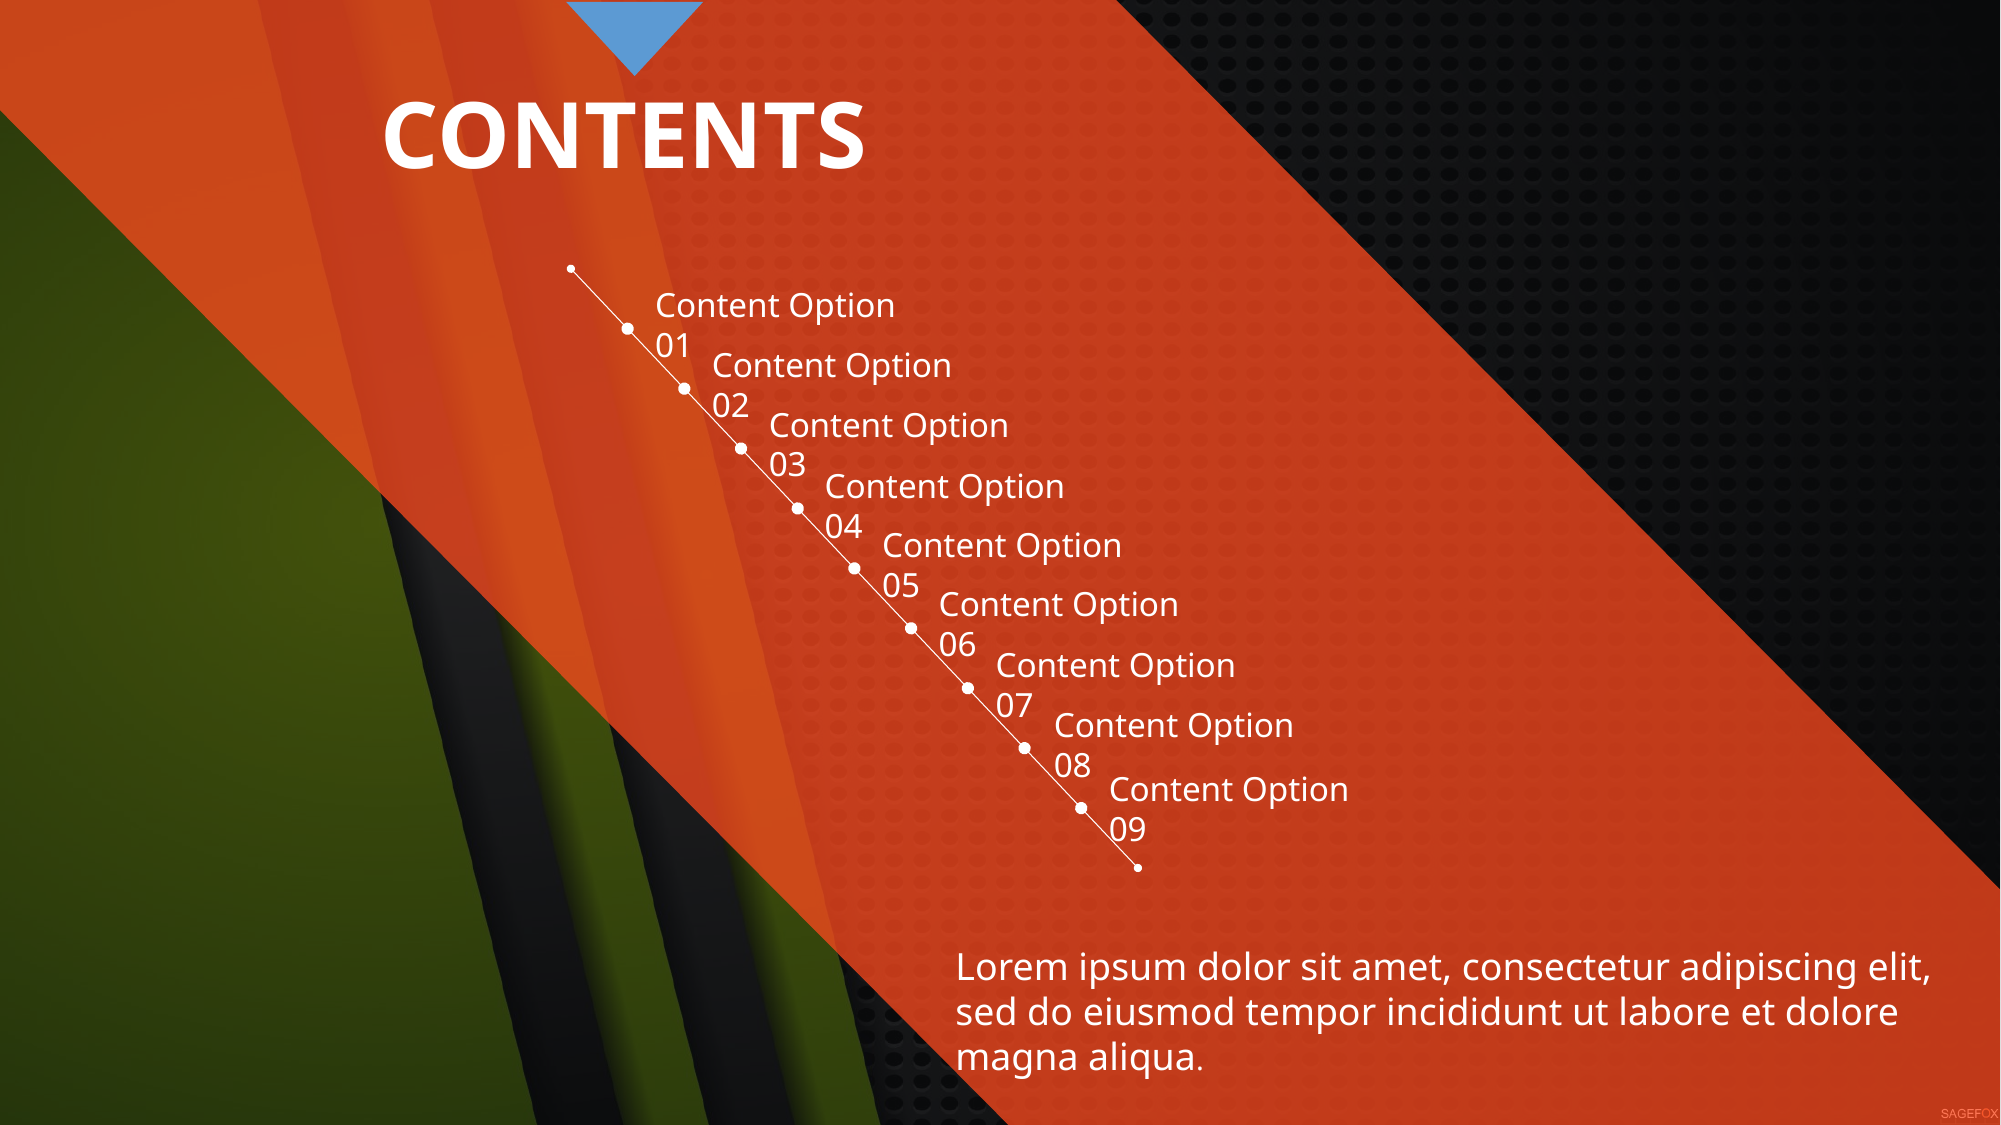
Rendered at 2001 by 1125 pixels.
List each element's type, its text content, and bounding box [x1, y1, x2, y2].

text_box [967, 1085, 2000, 1125]
text_box Content Option 04 [809, 458, 1110, 553]
text_box [563, 0, 706, 78]
text_box Content Option 07 [980, 636, 1281, 732]
text_box CONTENTS [324, 69, 924, 194]
text_box Content Option 09 [1093, 761, 1394, 856]
text_box Lorem ipsum dolor sit amet, consectetur adipiscing elit, sed do eiusmod tempor incididunt ut labore et dolore magna aliqua. [940, 935, 2000, 1085]
text_box Content Option 01 [640, 277, 941, 372]
text_box Content Option 06 [924, 576, 1224, 671]
text_box [0, 0, 2000, 1058]
text_box Content Option 05 [867, 517, 1168, 612]
text_box Content Option 03 [753, 396, 1054, 491]
text_box Content Option 02 [697, 336, 998, 432]
text_box Content Option 08 [1038, 696, 1339, 792]
